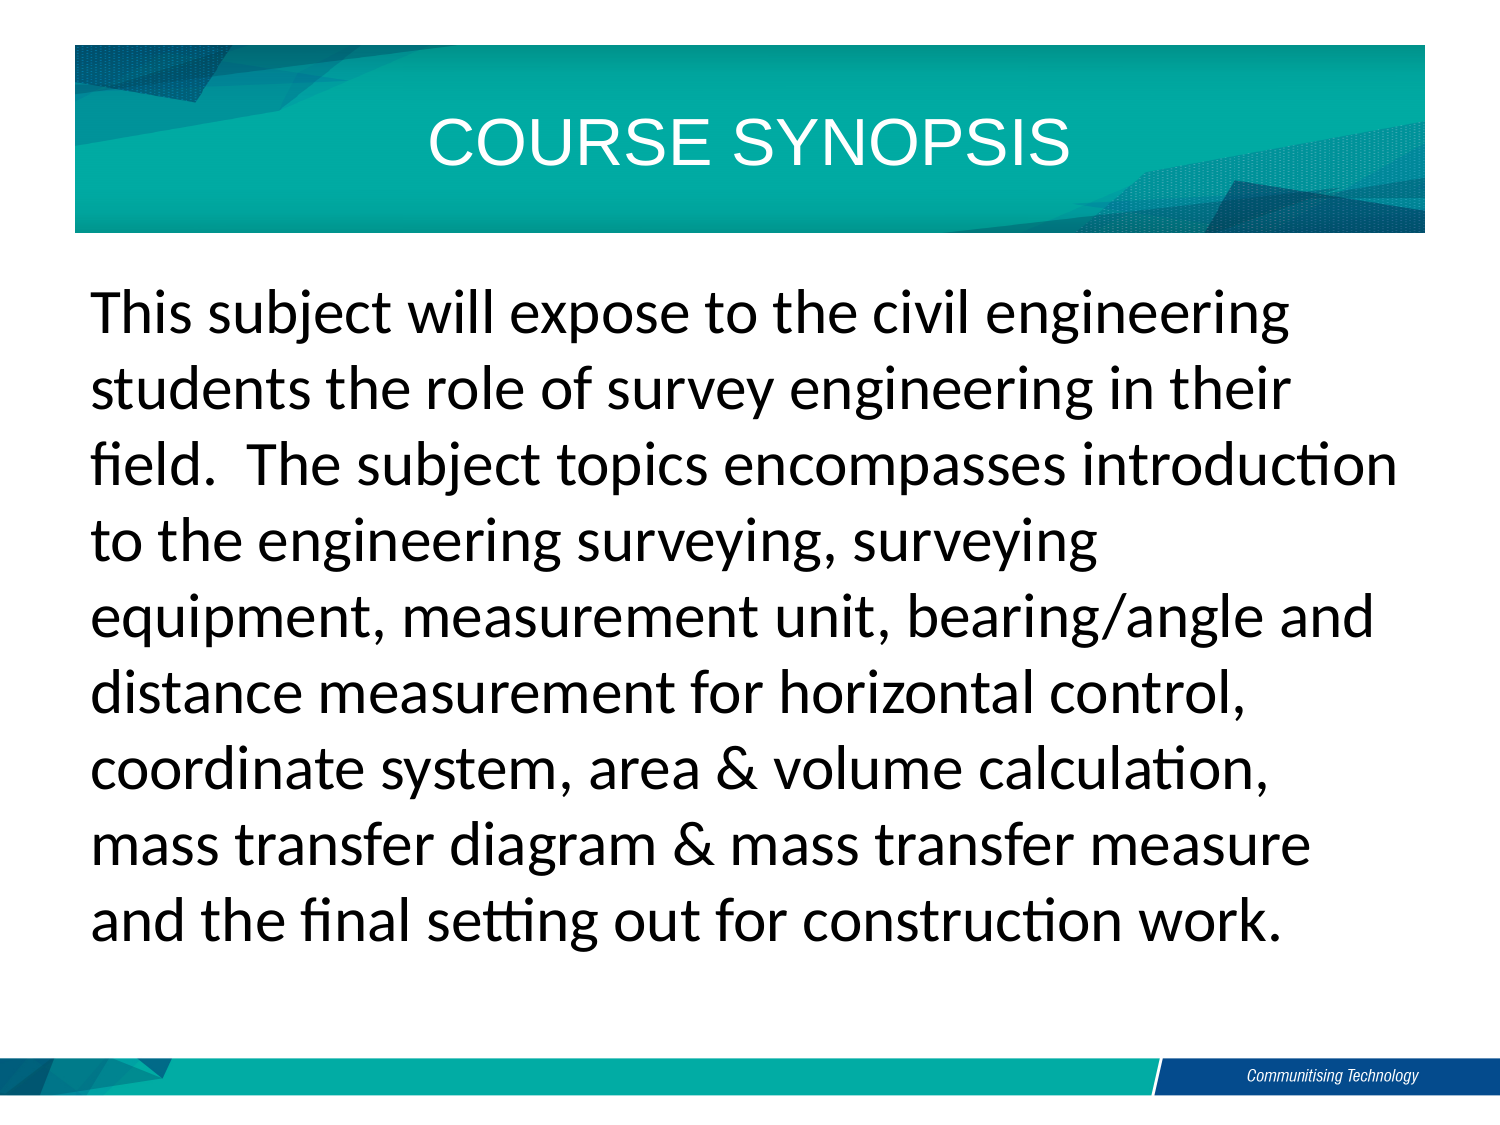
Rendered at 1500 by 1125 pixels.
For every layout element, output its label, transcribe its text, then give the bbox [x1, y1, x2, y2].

list This subject will expose to the civil engineering students the role of survey engineering in their field. The subject topics encompasses introduction to the engineering surveying, surveying equipment, measurement unit, bearing/angle and distance measurement for horizontal control, coordinate system, area & volume calculation, mass transfer diagram & mass transfer measure and the final setting out for construction work. [75, 262, 1425, 1005]
picture [0, 0, 1500, 1125]
title COURSE SYNOPSIS [75, 45, 1425, 233]
